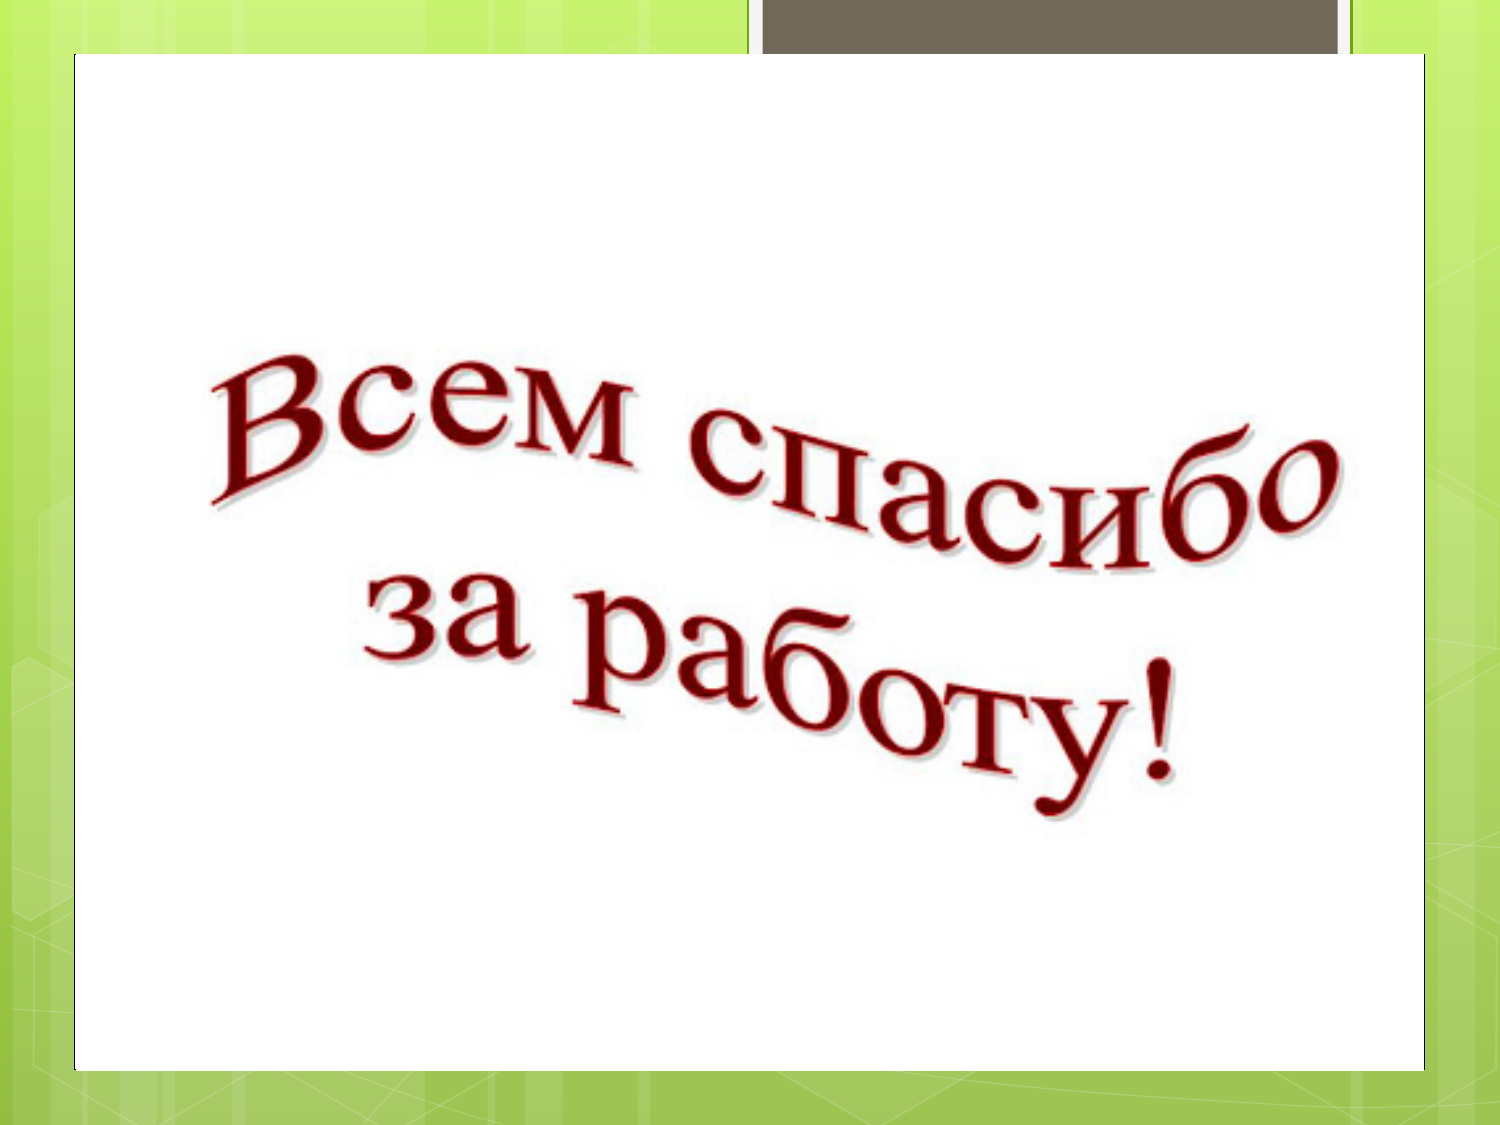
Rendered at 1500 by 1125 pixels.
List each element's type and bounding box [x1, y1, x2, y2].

list [76, 54, 1424, 1071]
